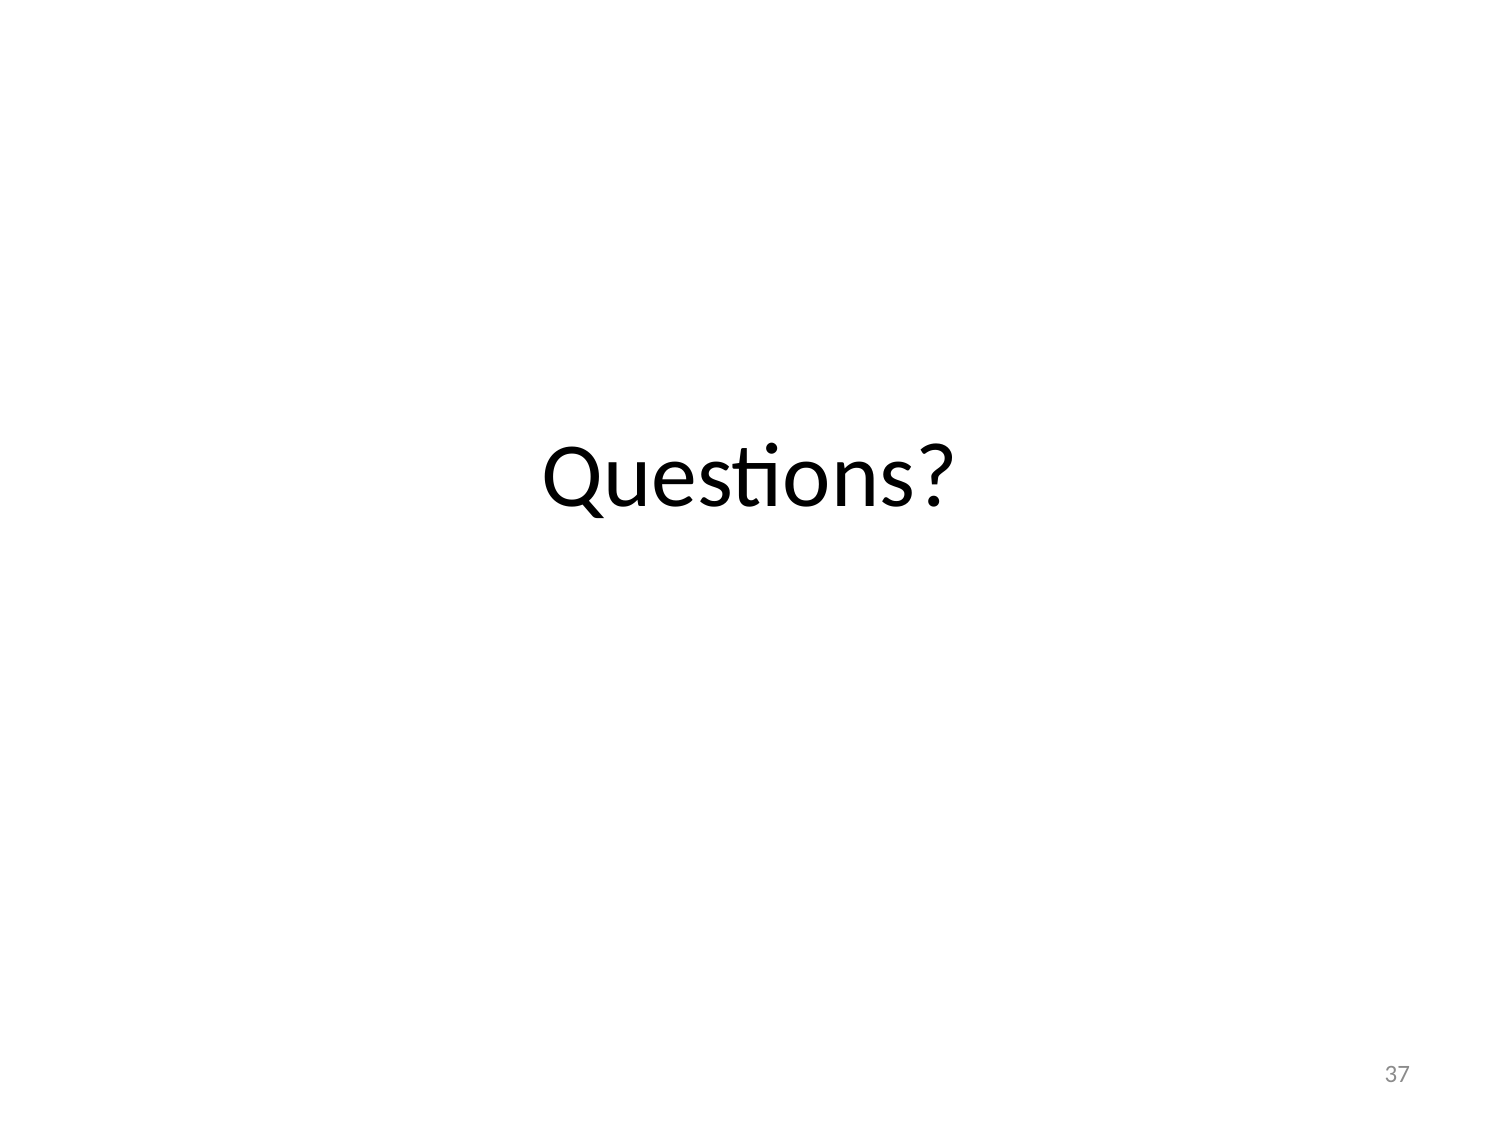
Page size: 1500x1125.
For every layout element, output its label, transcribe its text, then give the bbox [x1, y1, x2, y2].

title Questions? [112, 349, 1388, 591]
slide_number 37 [1074, 1042, 1425, 1103]
